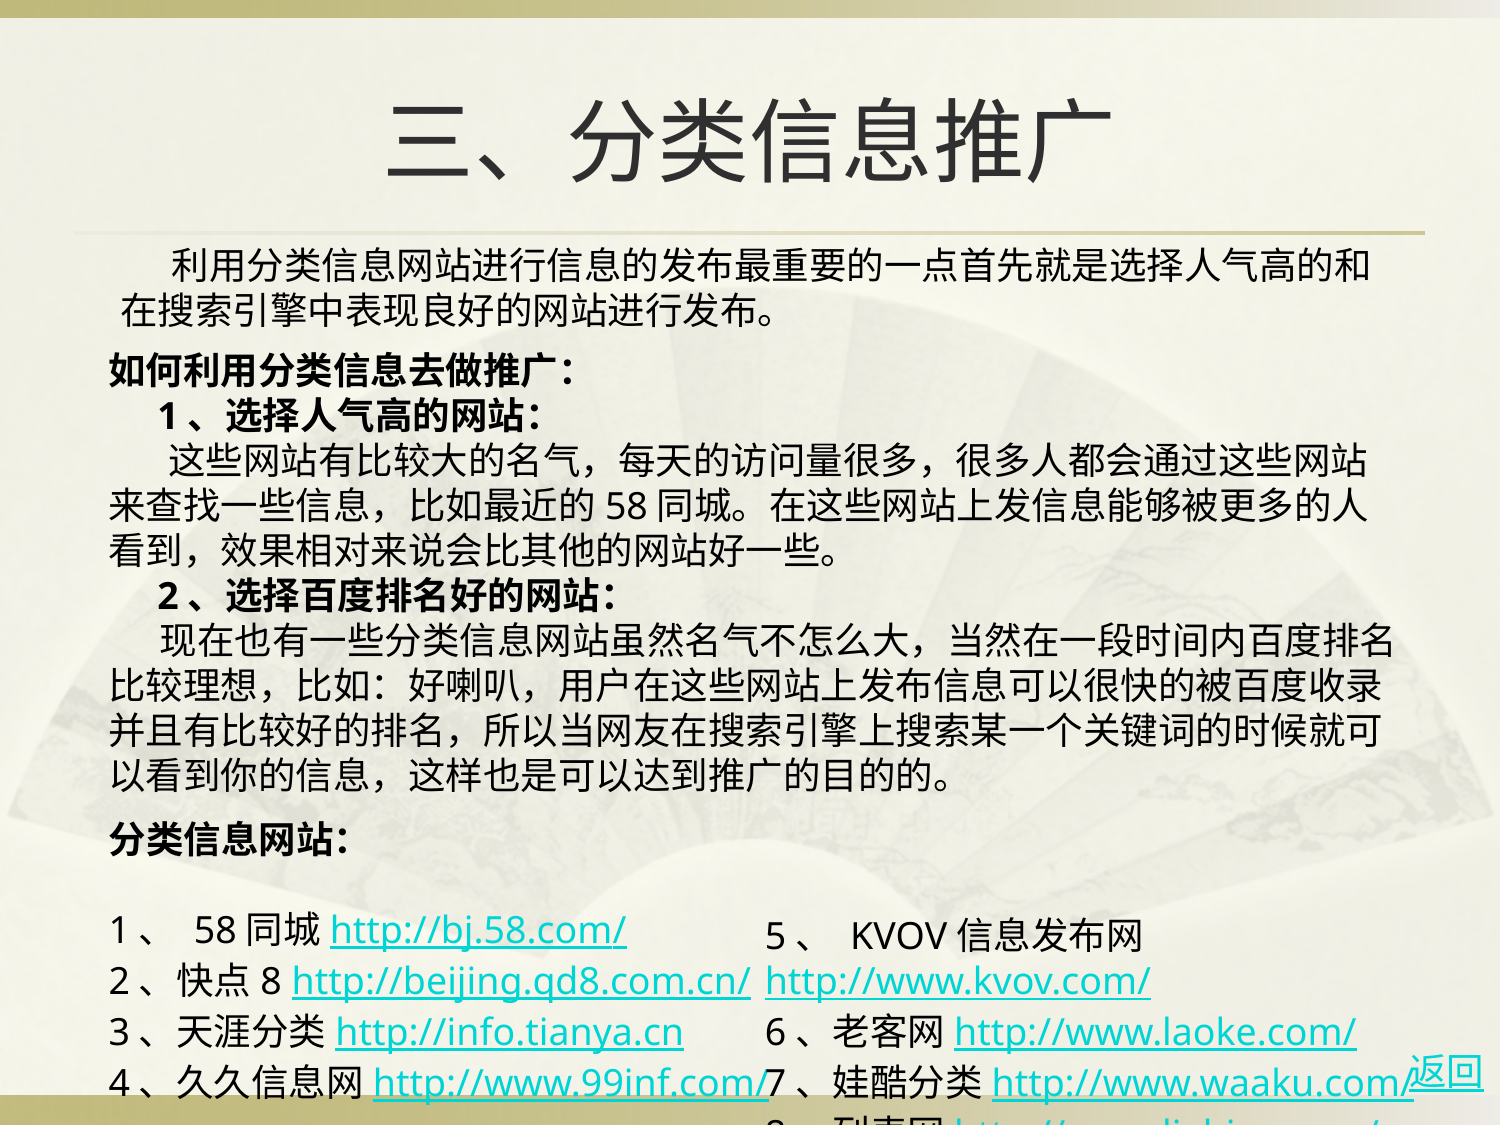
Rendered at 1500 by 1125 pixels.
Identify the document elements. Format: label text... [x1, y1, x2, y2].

text_box 分类信息网站： 1、 58同城http://bj.58.com/ 2、快点8 http://beijing.qd8.com.cn/ 3、天涯分类http://info.tianya.cn 4、久久信息网http://www.99inf.com/ [93, 808, 868, 1118]
title 三、分类信息推广 [75, 45, 1425, 233]
text_box 5、 KVOV信息发布网http://www.kvov.com/ 6、老客网http://www.laoke.com/ 7、娃酷分类http://www.waaku.com/ 8、列表网http://www.liebiao.com/ [750, 904, 1477, 1125]
text_box 返回 [1394, 1040, 1500, 1110]
text_box 利用分类信息网站进行信息的发布最重要的一点首先就是选择人气高的和在搜索引擎中表现良好的网站进行发布。 [105, 234, 1395, 339]
text_box 如何利用分类信息去做推广： 1、选择人气高的网站： 这些网站有比较大的名气，每天的访问量很多，很多人都会通过这些网站来查找一些信息，比如最近的58同城。在这些网站上发信息能够被更多的人看到，效果相对来说会比其他的网站好一些。 2、选择百度排名好的网站： 现在也有一些分类信息网站虽然名气不怎么大，当然在一段时间内百度排名比较理想，比如：好喇叭，用户在这些网站上发布信息可以很快的被百度收录并且有比较好的排名，所以当网友在搜索引擎上搜索某一个关键词的时候就可以看到你的信息，这样也是可以达到推广的目的的。 [93, 339, 1418, 805]
